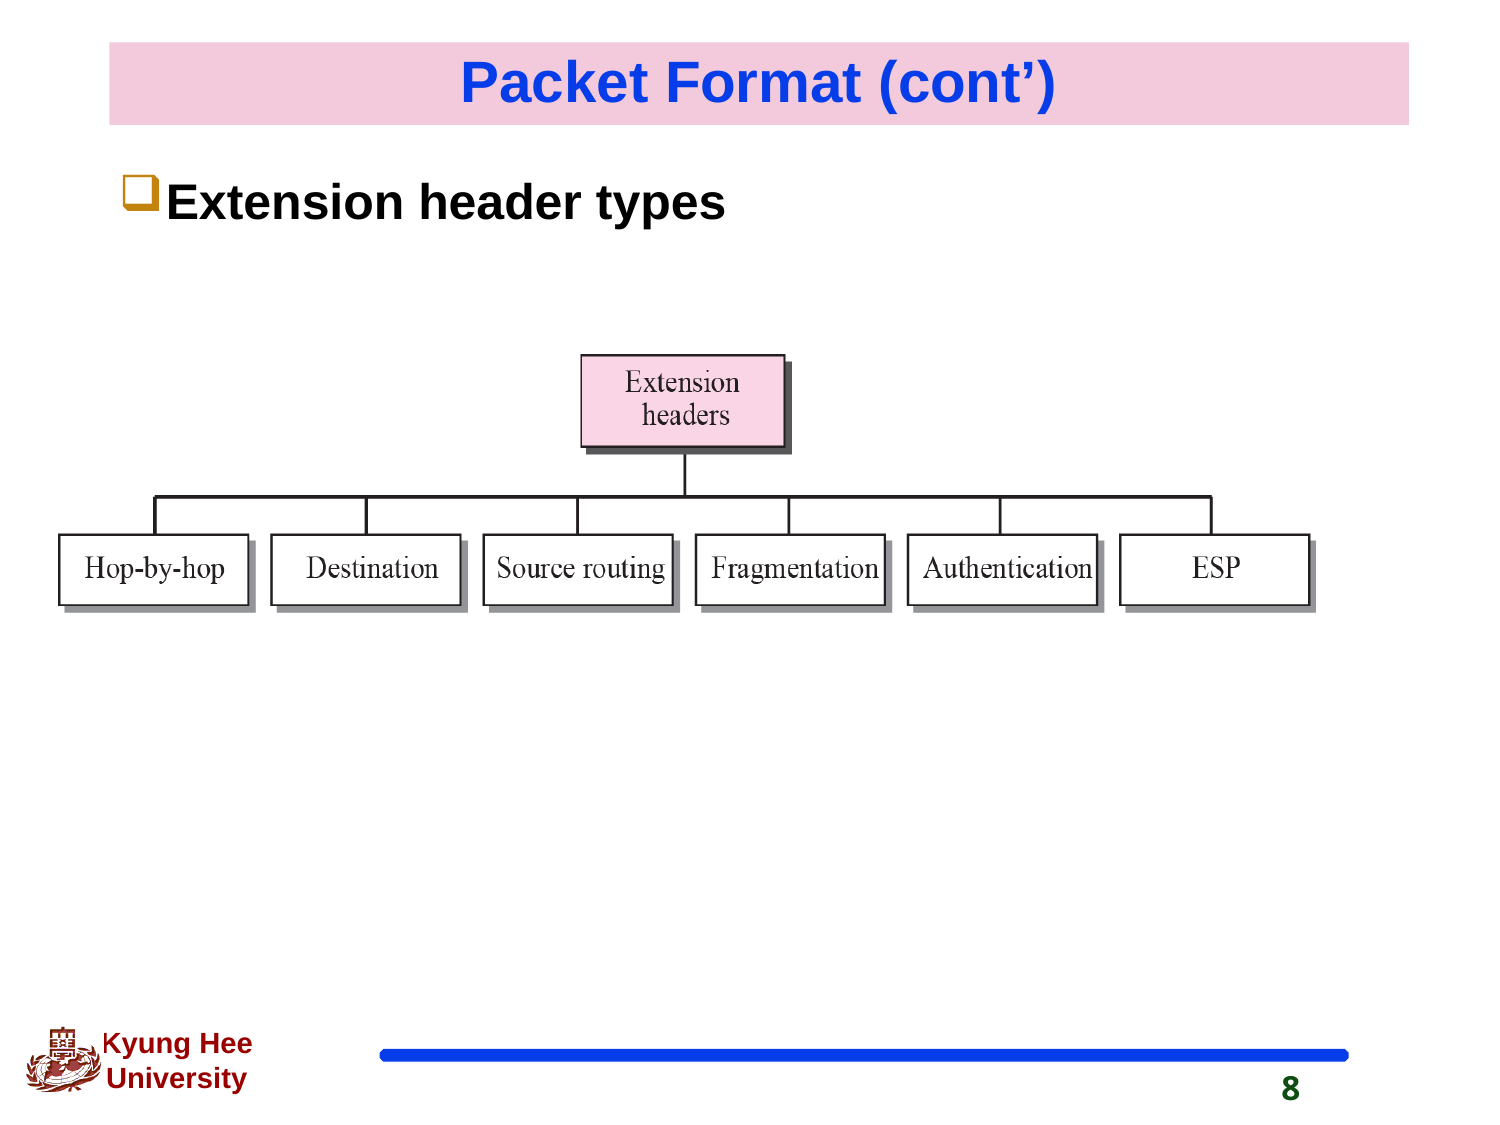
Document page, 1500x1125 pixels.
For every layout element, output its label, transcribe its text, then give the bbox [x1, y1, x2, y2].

title Packet Format (cont’) [109, 42, 1410, 126]
list Extension header types [103, 149, 1405, 1025]
picture [58, 354, 1316, 613]
picture [23, 1024, 104, 1097]
